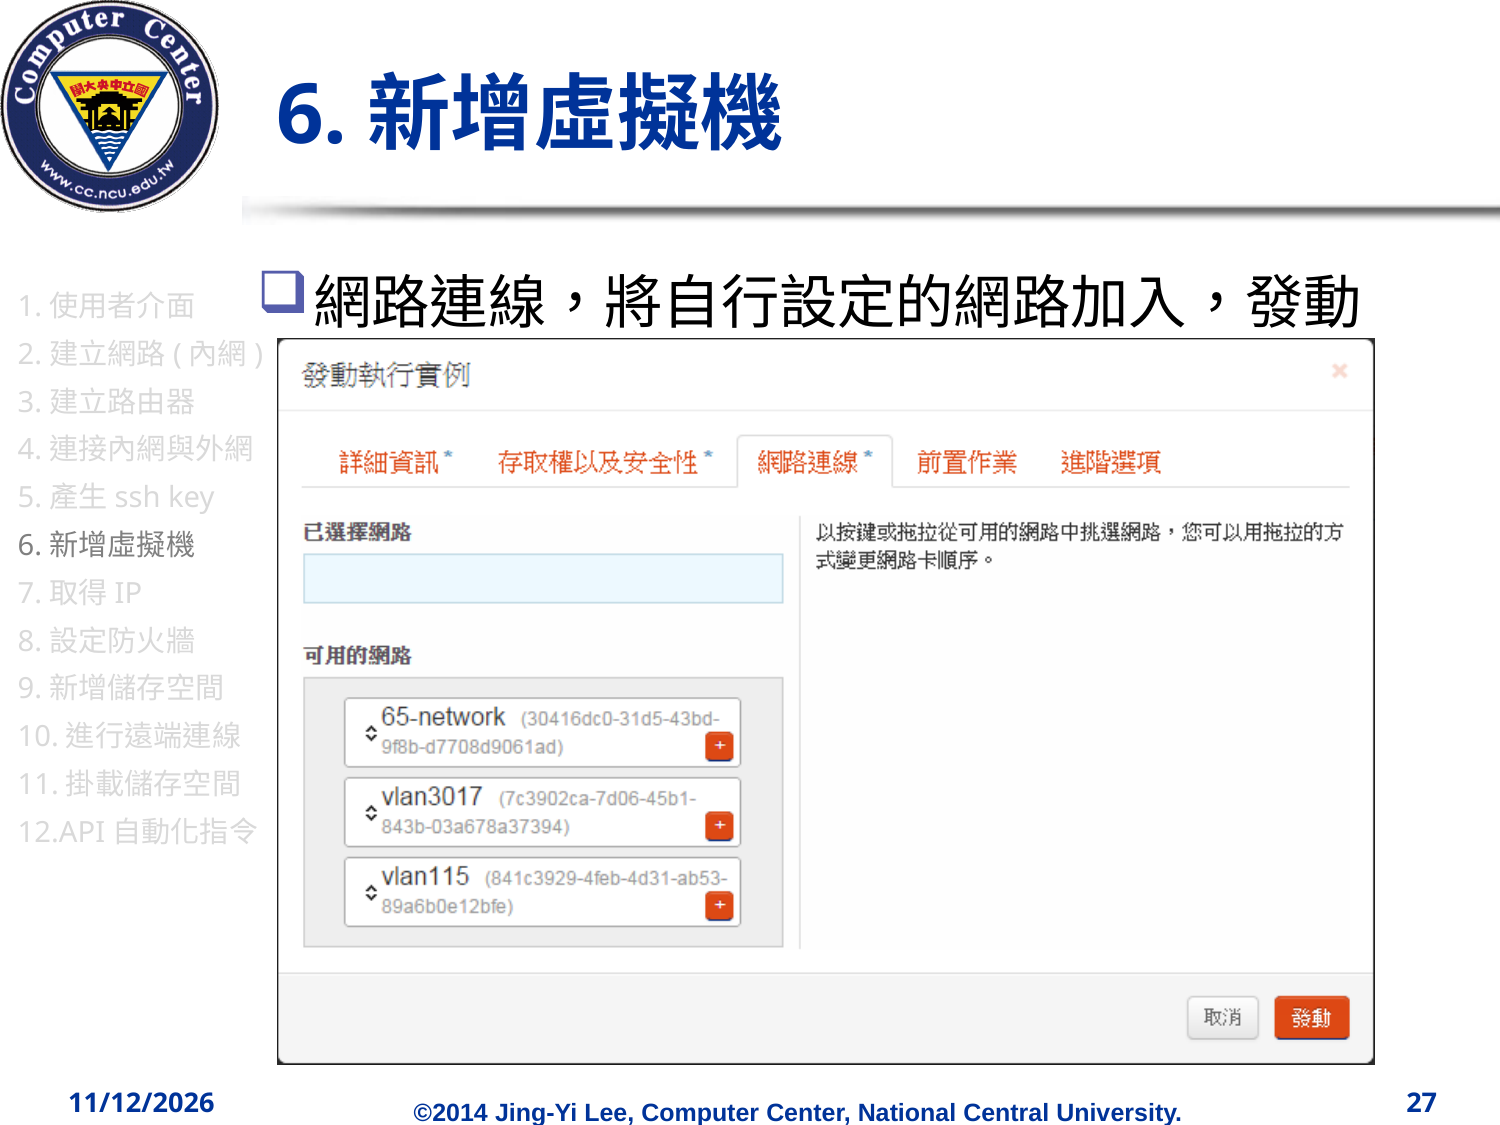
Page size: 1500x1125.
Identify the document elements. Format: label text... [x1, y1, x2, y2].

picture [0, 0, 219, 219]
title 6.新增虛擬機 [261, 42, 1500, 179]
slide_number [53, 1078, 366, 1125]
text_box 1.使用者介面 2.建立網路(內網) 3.建立路由器 4.連接內網與外網 5.產生ssh key 6.新增虛擬機 7.取得IP 8.設定防火牆 9.新增儲存空間 10.進行遠端連線 11.掛載儲存空間 12.API自動化指令 [2, 273, 242, 1059]
picture [277, 337, 1375, 1065]
picture [242, 196, 1500, 225]
slide_number 27 [1139, 1078, 1453, 1125]
list 網路連線，將自行設定的網路加入，發動 [242, 243, 1500, 1118]
